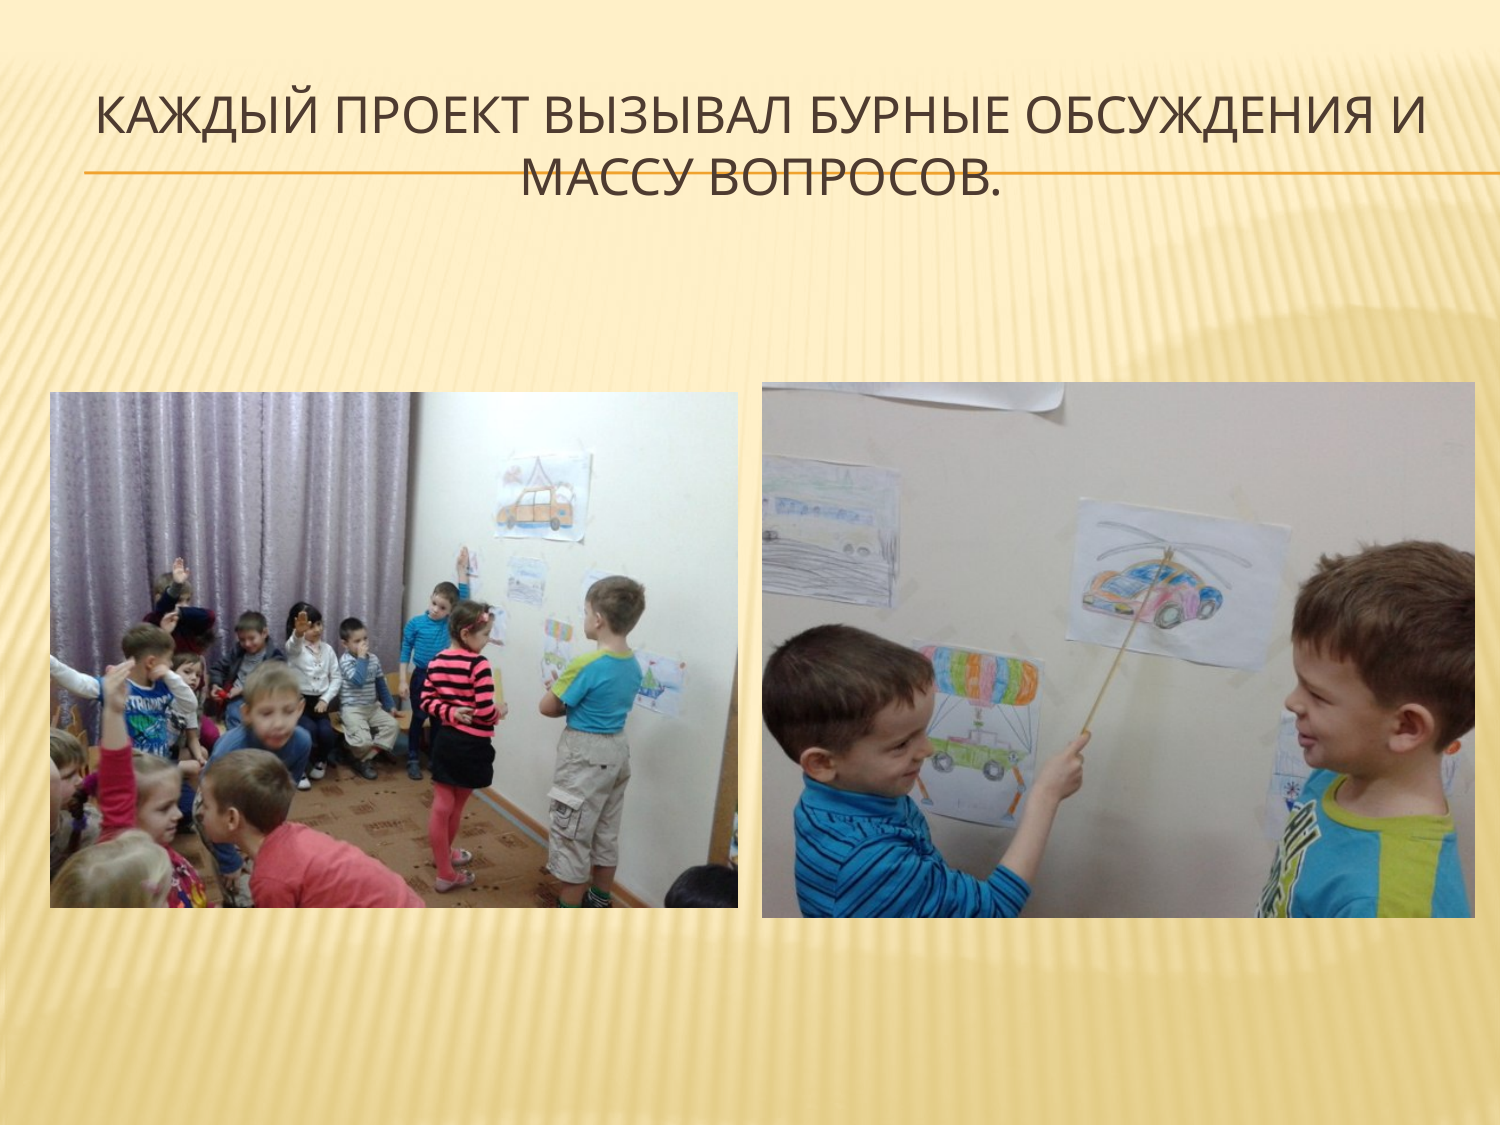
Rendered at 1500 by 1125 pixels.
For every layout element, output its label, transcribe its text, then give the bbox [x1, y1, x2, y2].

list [49, 391, 738, 909]
title Каждый проект вызывал бурные обсуждения и массу вопросов. [49, 75, 1475, 213]
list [762, 382, 1476, 918]
